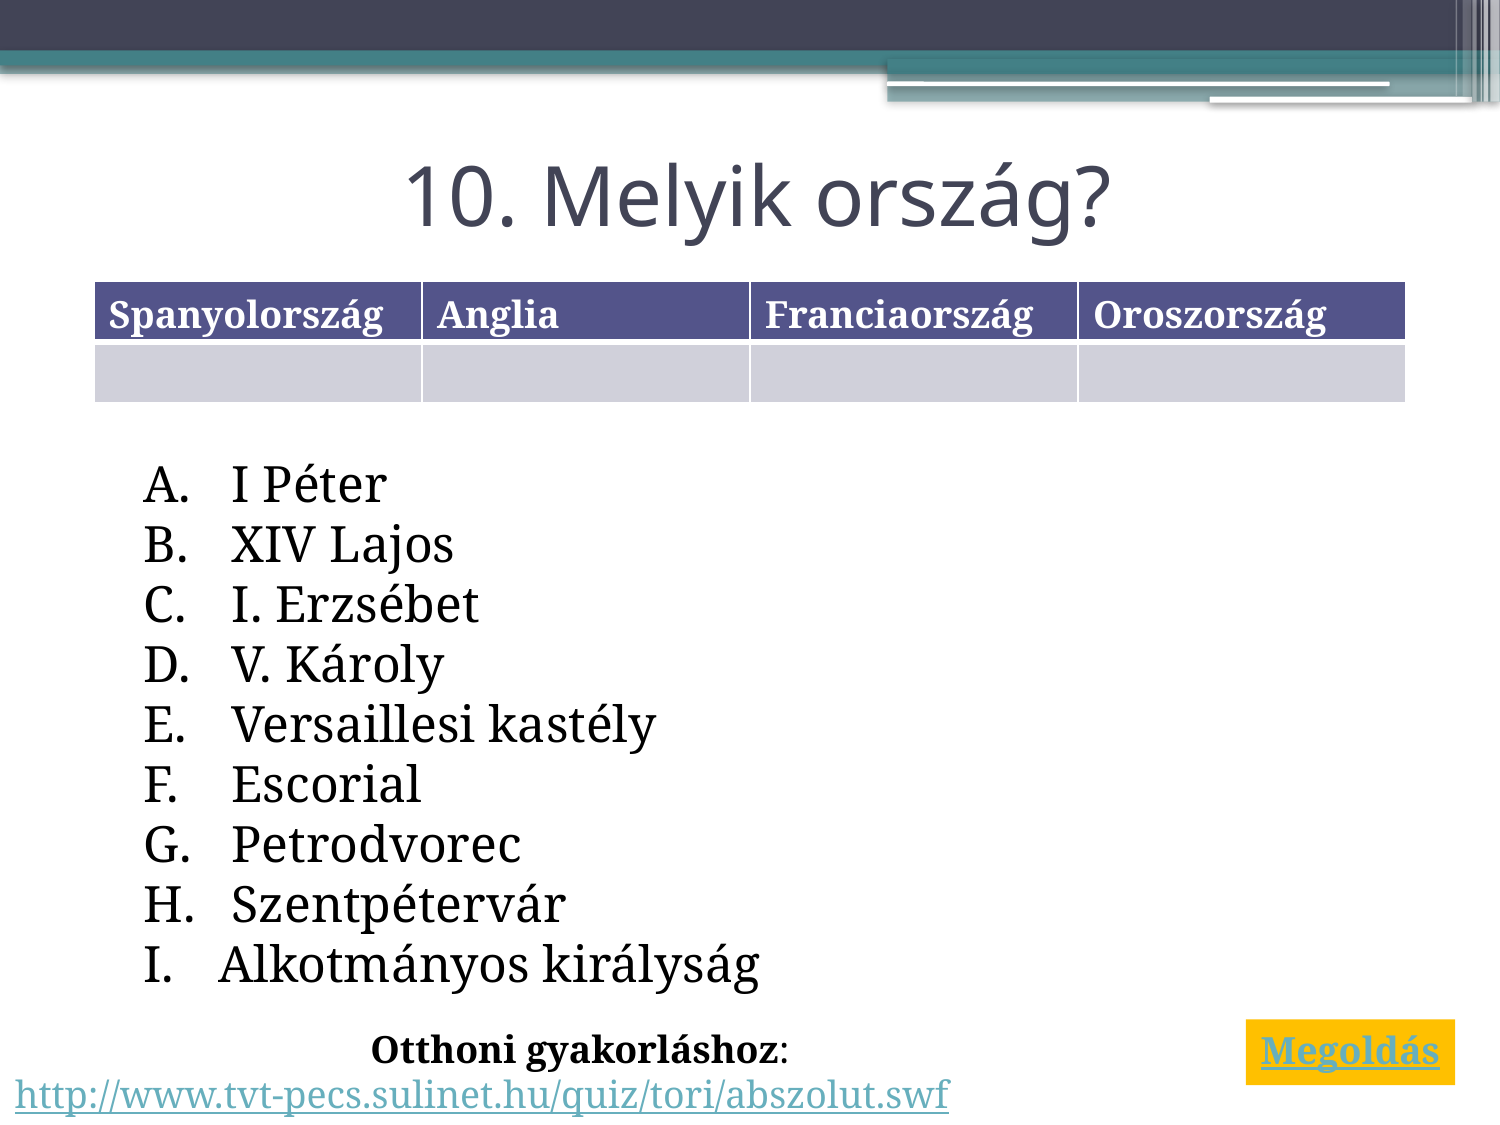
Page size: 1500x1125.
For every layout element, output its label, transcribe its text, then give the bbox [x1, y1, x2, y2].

table_cell [423, 345, 749, 402]
table_header Oroszország [1079, 282, 1405, 339]
table_cell [95, 345, 421, 402]
text_box Otthoni gyakorláshoz: http://www.tvt-pecs.sulinet.hu/quiz/tori/abszolut.swf [0, 1018, 1161, 1125]
title 10. Melyik ország? [82, 105, 1432, 281]
table_header Anglia [423, 282, 749, 339]
table_header Spanyolország [95, 282, 421, 339]
text_box Megoldás [1245, 1019, 1456, 1086]
table_header Franciaország [751, 282, 1077, 339]
table_cell [751, 345, 1077, 402]
table_cell [1079, 345, 1405, 402]
text_box I Péter XIV Lajos I. Erzsébet V. Károly Versaillesi kastély Escorial Petrodvorec Szentpétervár Alkotmányos királyság [128, 445, 1032, 1000]
